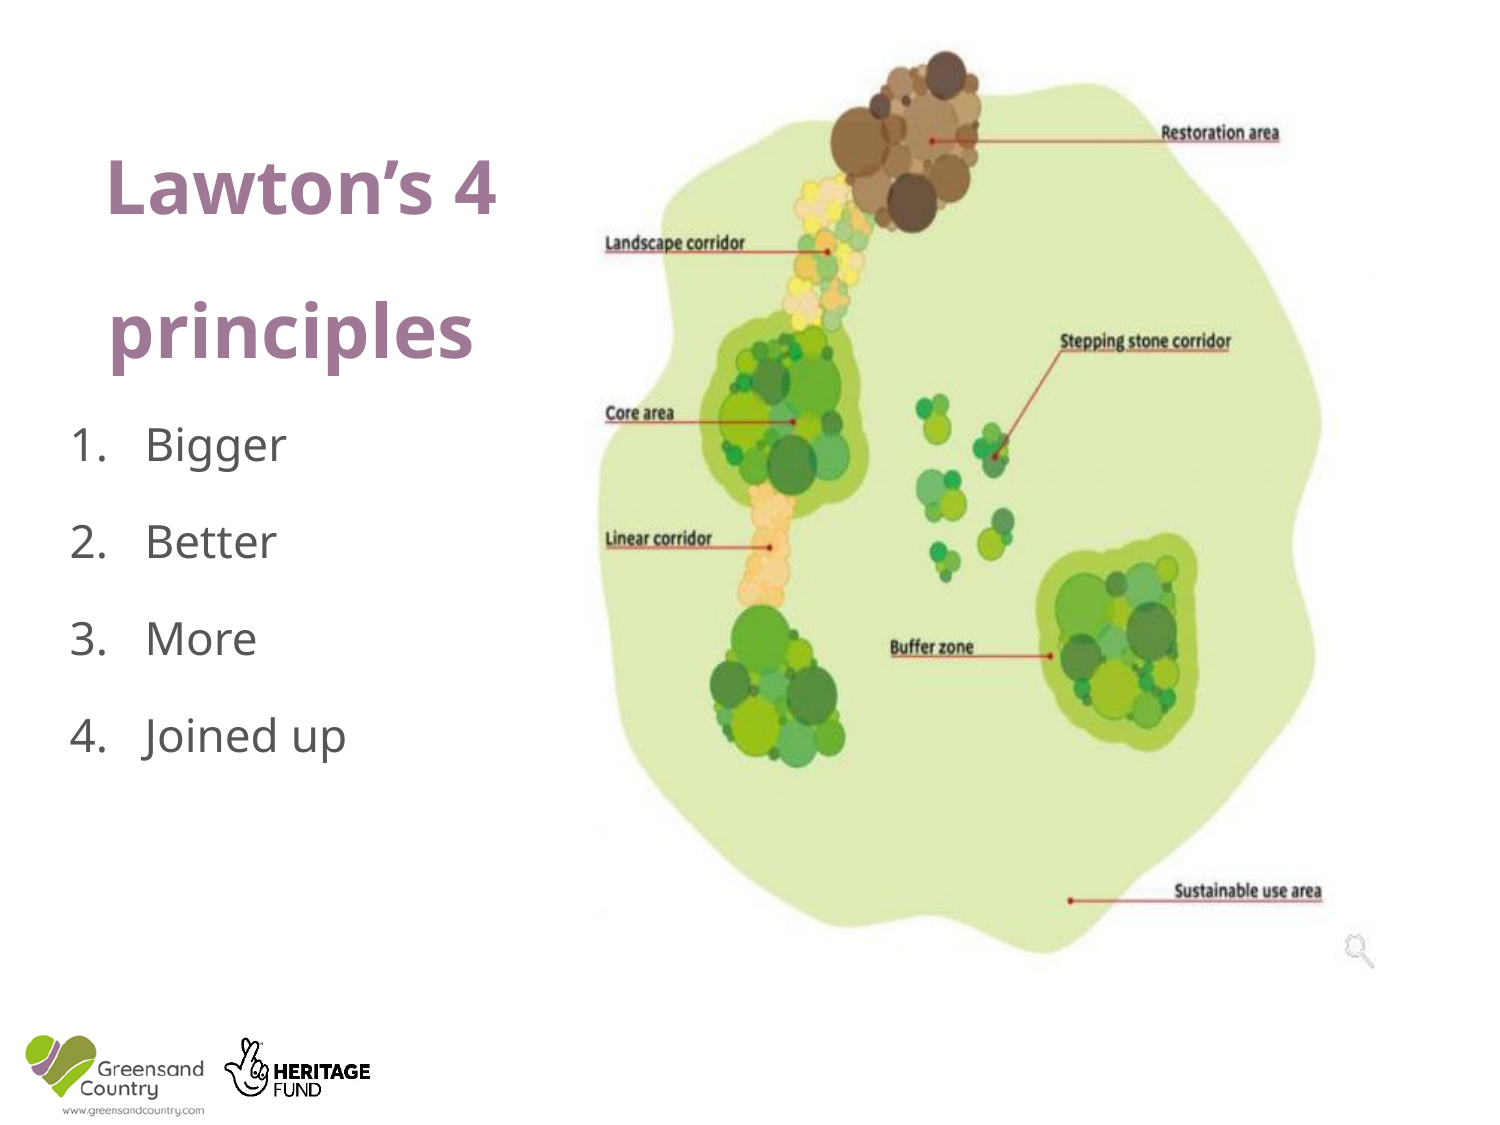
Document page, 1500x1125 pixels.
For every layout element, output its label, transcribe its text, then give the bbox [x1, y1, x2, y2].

list Lawton’s 4 principles Bigger Better More Joined up [54, 78, 548, 937]
picture [16, 1027, 214, 1125]
picture [572, 42, 1377, 973]
picture [216, 1029, 395, 1108]
